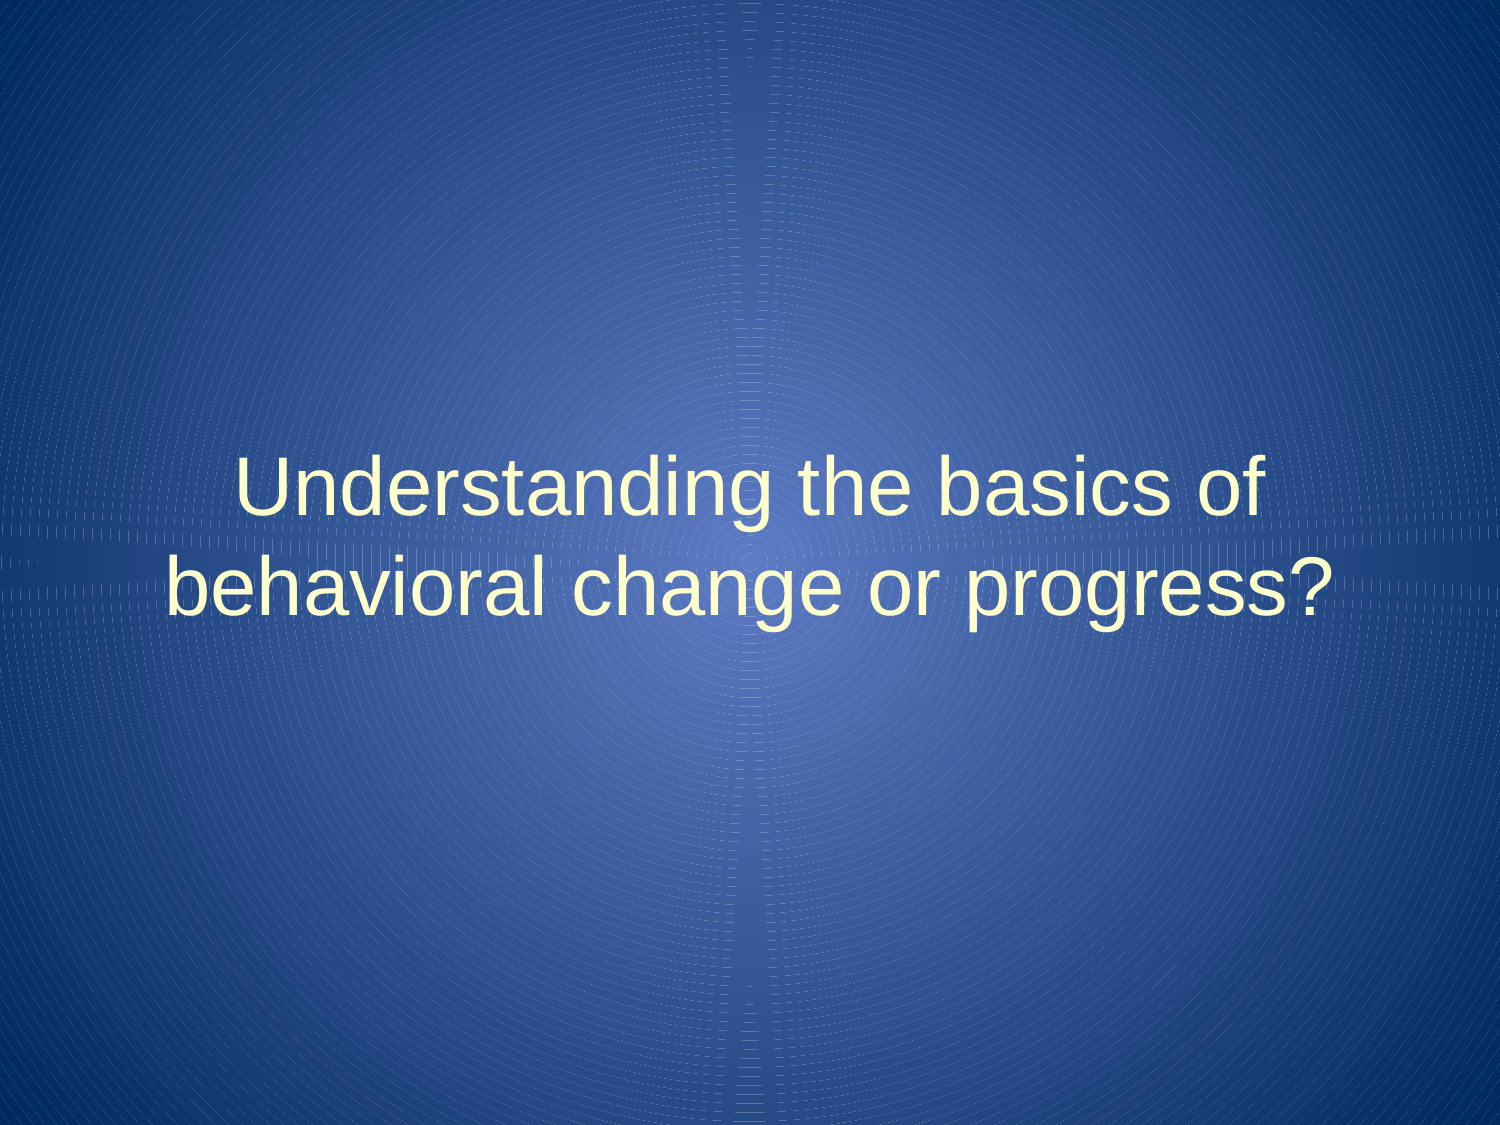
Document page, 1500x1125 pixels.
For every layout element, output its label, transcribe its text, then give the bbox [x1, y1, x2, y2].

list Understanding the basics of behavioral change or progress? [75, 425, 1425, 1005]
